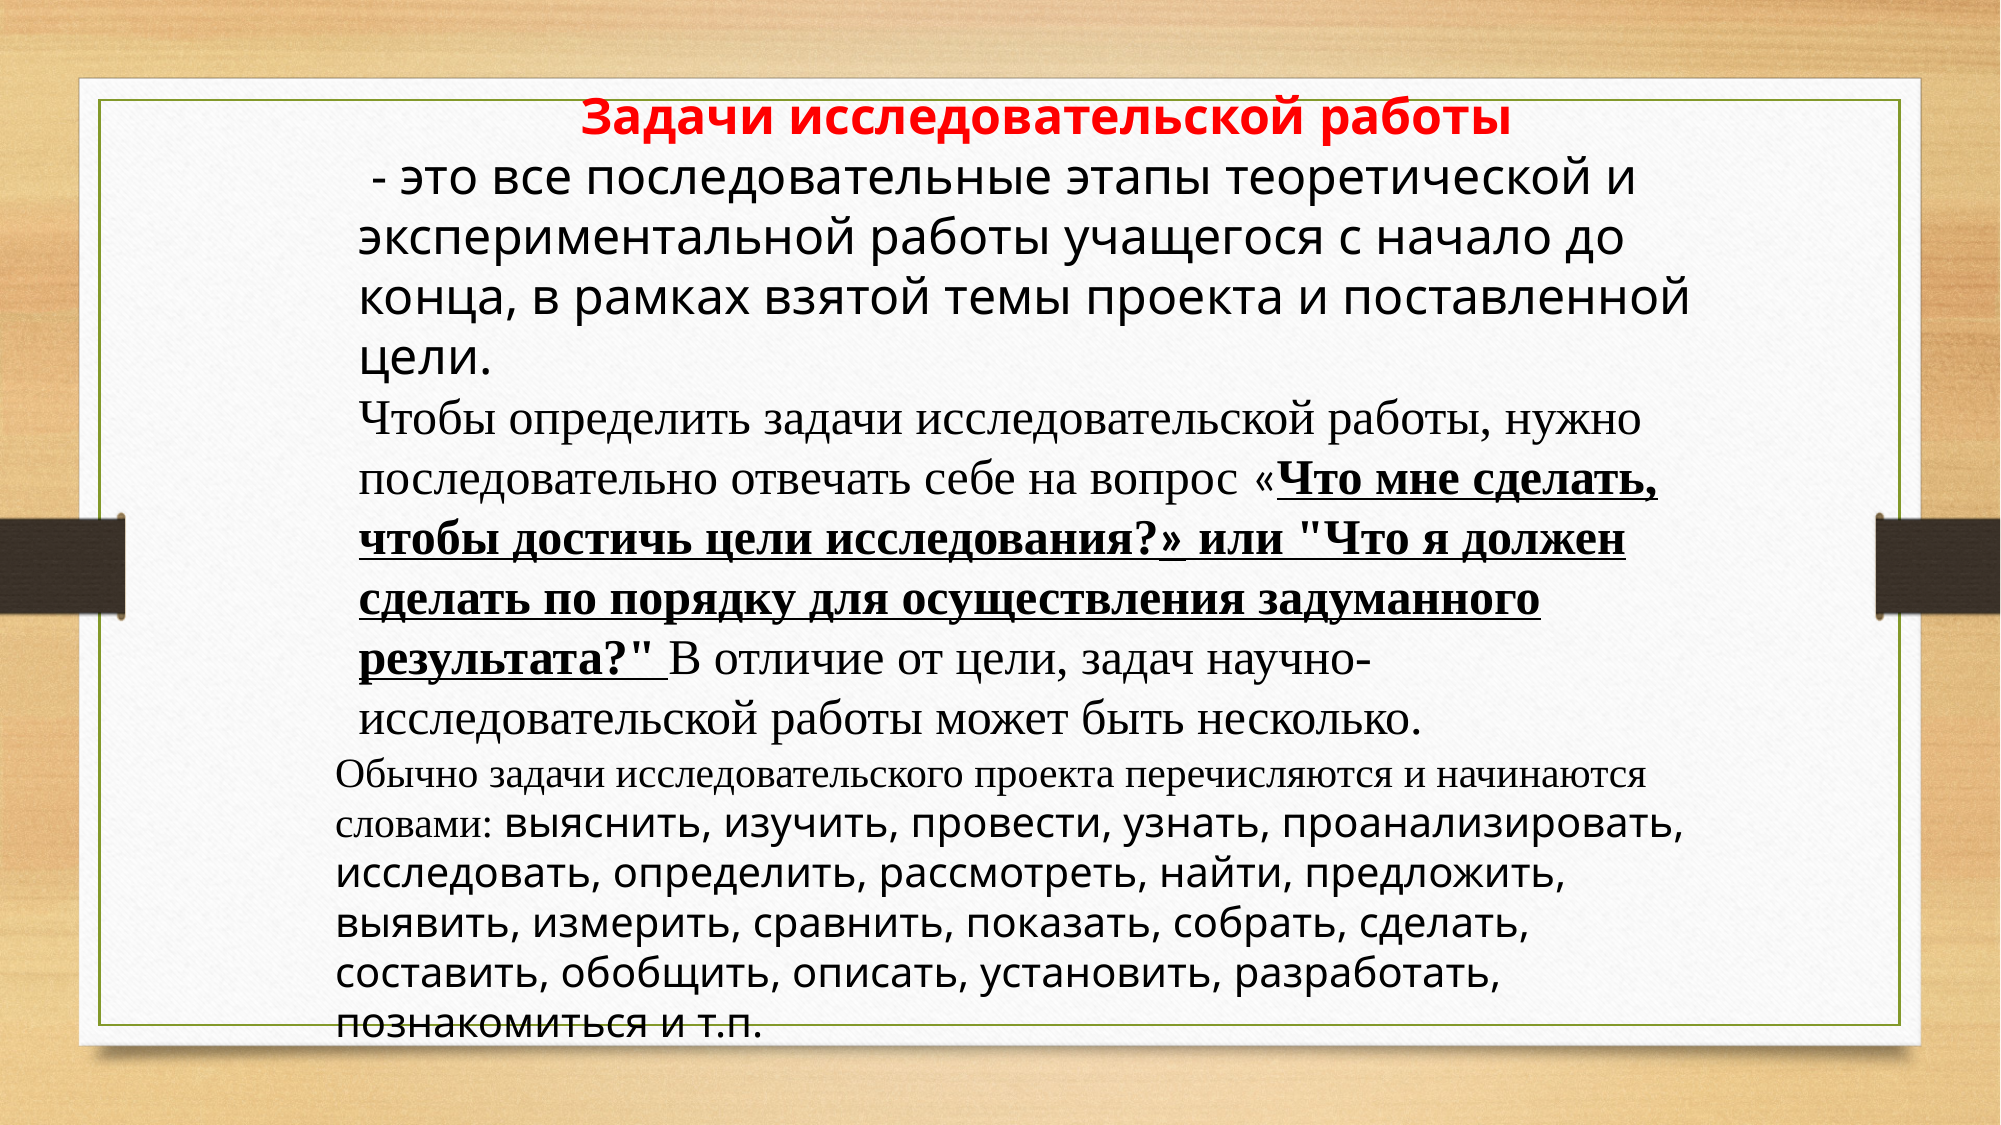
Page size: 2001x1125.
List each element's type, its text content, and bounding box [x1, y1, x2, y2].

picture [0, 0, 2001, 1125]
text_box Обычно задачи исследовательского проекта перечисляются и начинаются словами: выяснить, изучить, провести, узнать, проанализировать, исследовать, определить, рассмотреть, найти, предложить, выявить, измерить, сравнить, показать, собрать, сделать, составить, обобщить, описать, установить, разработать, познакомиться и т.п. [320, 738, 1750, 1054]
text_box Задачи исследовательской работы - это все последовательные этапы теоретической и экспериментальной работы учащегося с начало до конца, в рамках взятой темы проекта и поставленной цели. Чтобы определить задачи исследовательской работы, нужно последовательно отвечать себе на вопрос «Что мне сделать, чтобы достичь цели исследования?» или "Что я должен сделать по порядку для осуществления задуманного результата?" В отличие от цели, задач научно-исследовательской работы может быть несколько. [343, 77, 1750, 738]
